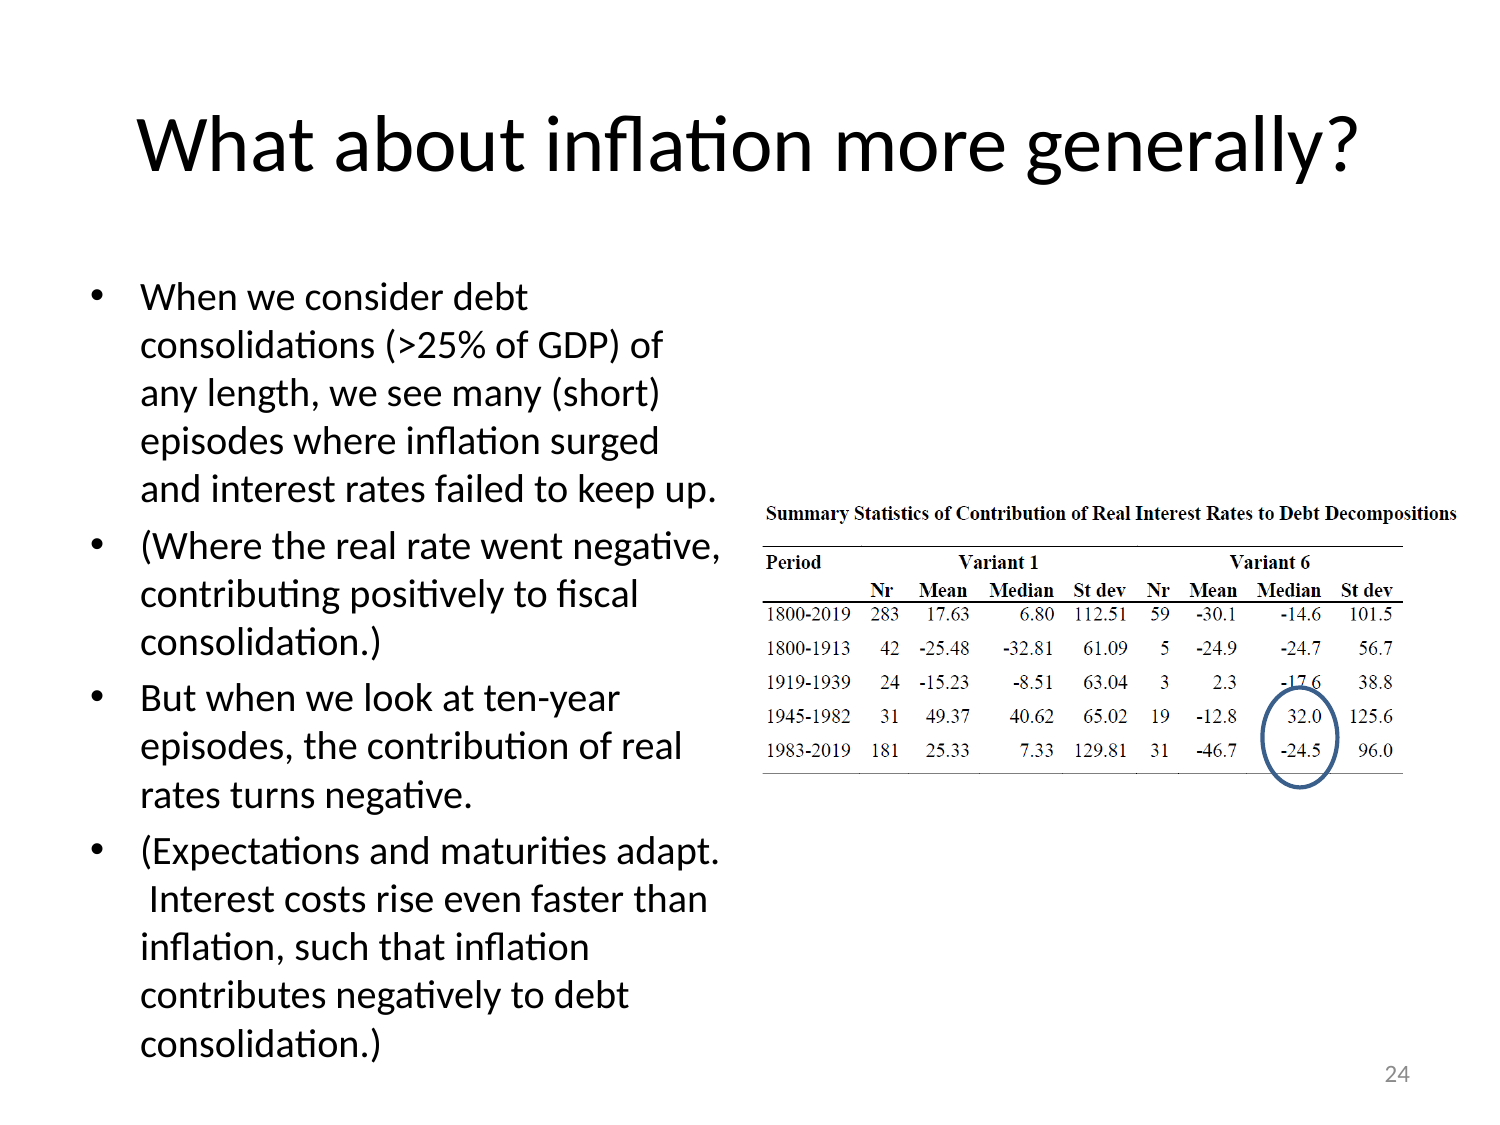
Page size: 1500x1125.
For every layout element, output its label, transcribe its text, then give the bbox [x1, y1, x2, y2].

slide_number 24 [1074, 1042, 1425, 1103]
list When we consider debt consolidations (>25% of GDP) of any length, we see many (short) episodes where inflation surged and interest rates failed to keep up. (Where the real rate went negative, contributing positively to fiscal consolidation.) But when we look at ten-year episodes, the contribution of real rates turns negative. (Expectations and maturities adapt. Interest costs rise even faster than inflation, such that inflation contributes negatively to debt consolidation.) [75, 262, 738, 1103]
title What about inflation more generally? [75, 45, 1425, 233]
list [762, 485, 1463, 801]
